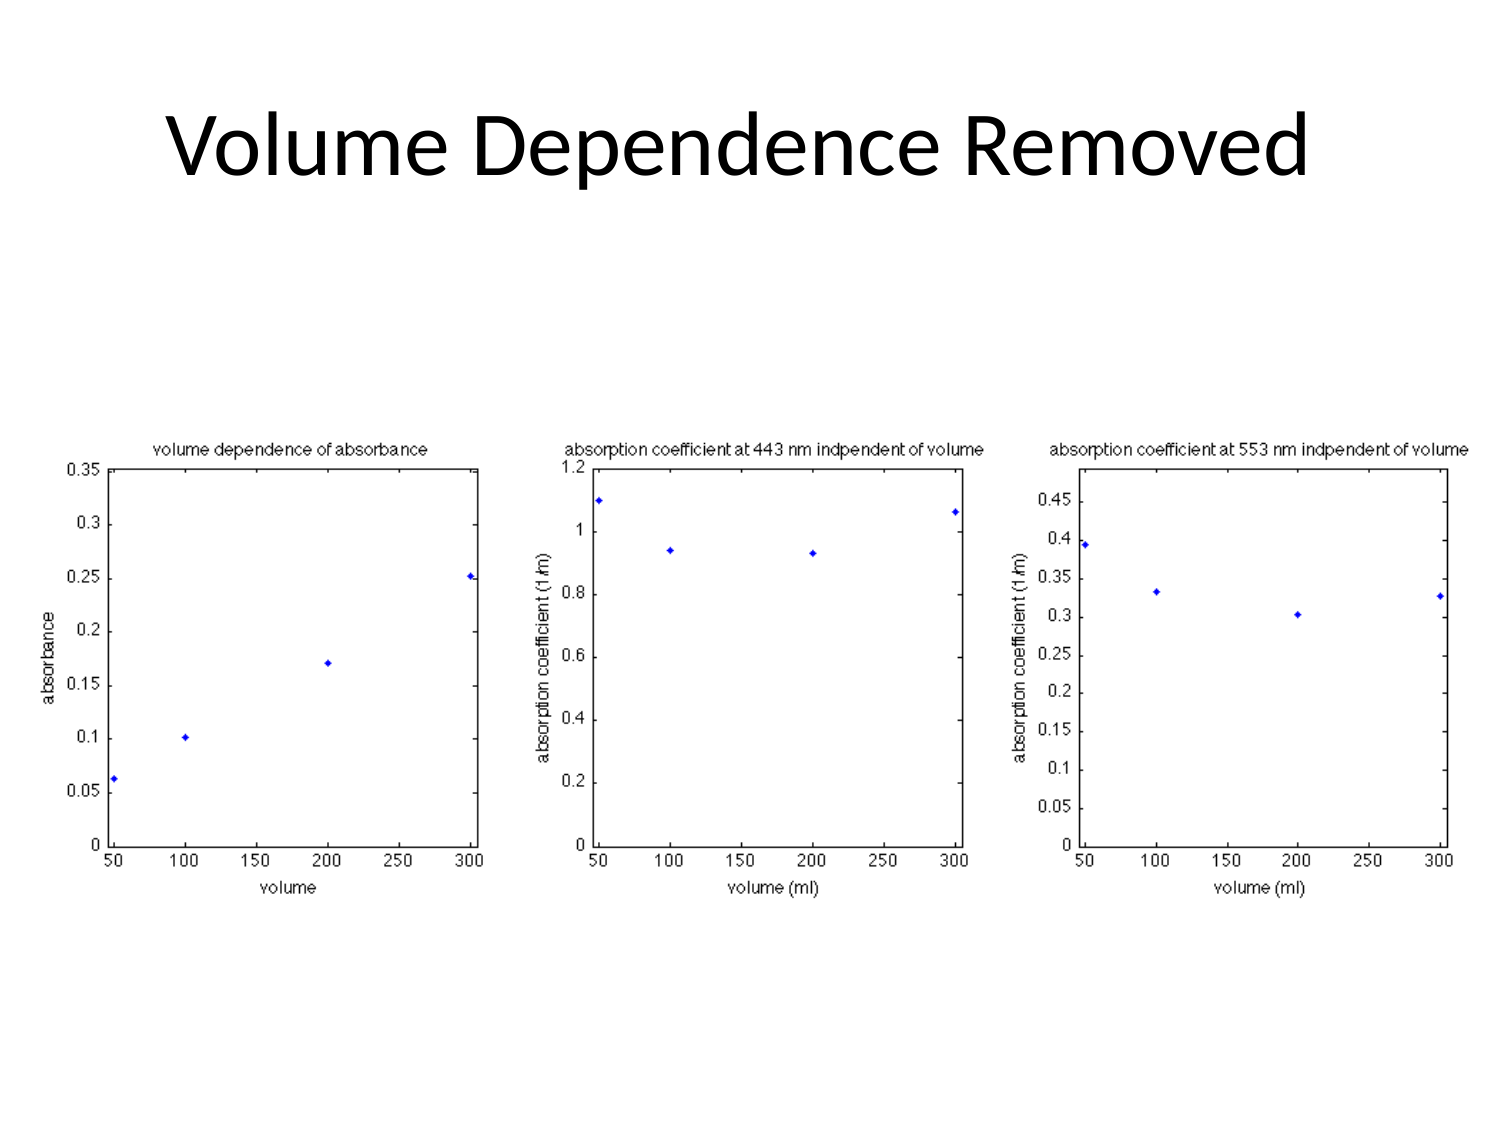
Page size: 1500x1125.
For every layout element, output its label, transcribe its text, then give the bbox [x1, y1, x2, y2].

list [0, 418, 1500, 910]
title Volume Dependence Removed [75, 45, 1425, 233]
